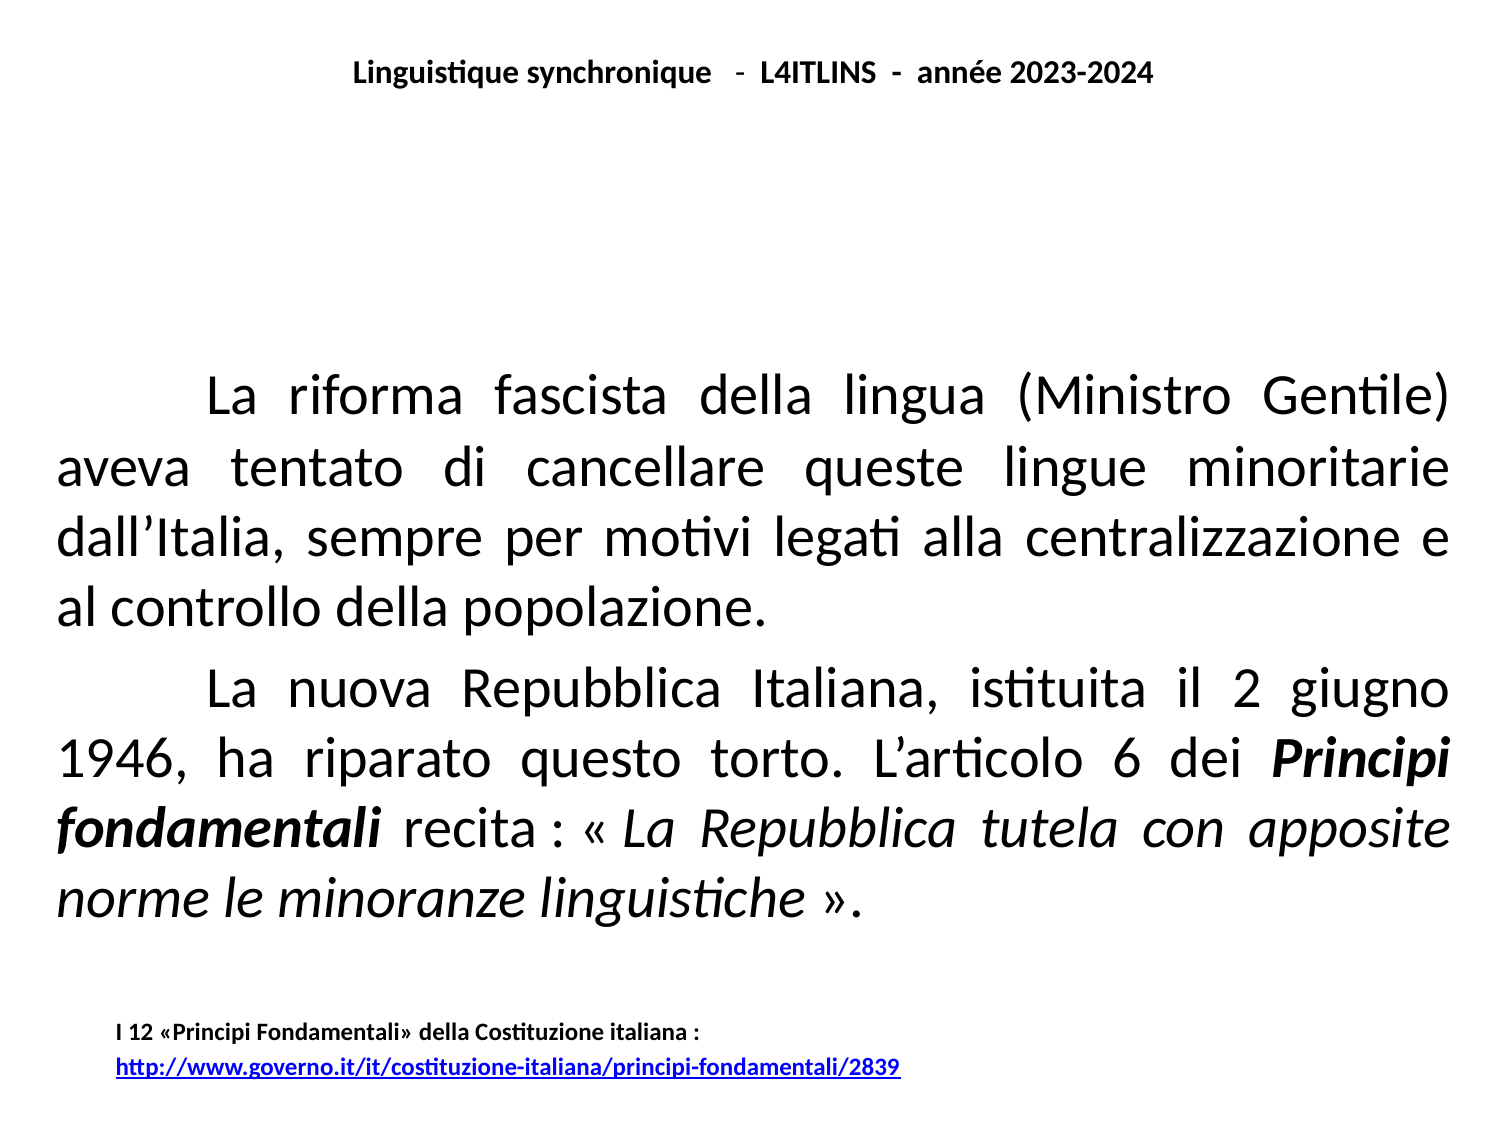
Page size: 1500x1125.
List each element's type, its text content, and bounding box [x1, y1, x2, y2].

list Linguistique synchronique - L4ITLINS - année 2023-2024 La riforma fascista della lingua (Ministro Gentile) aveva tentato di cancellare queste lingue minoritarie dall’Italia, sempre per motivi legati alla centralizzazione e al controllo della popolazione. La nuova Repubblica Italiana, istituita il 2 giugno 1946, ha riparato questo torto. L’articolo 6 dei Principi fondamentali recita : « La Repubblica tutela con apposite norme le minoranze linguistiche ». I 12 «Principi Fondamentali» della Costituzione italiana : http://www.governo.it/it/costituzione-italiana/principi-fondamentali/2839 [41, 42, 1467, 1094]
